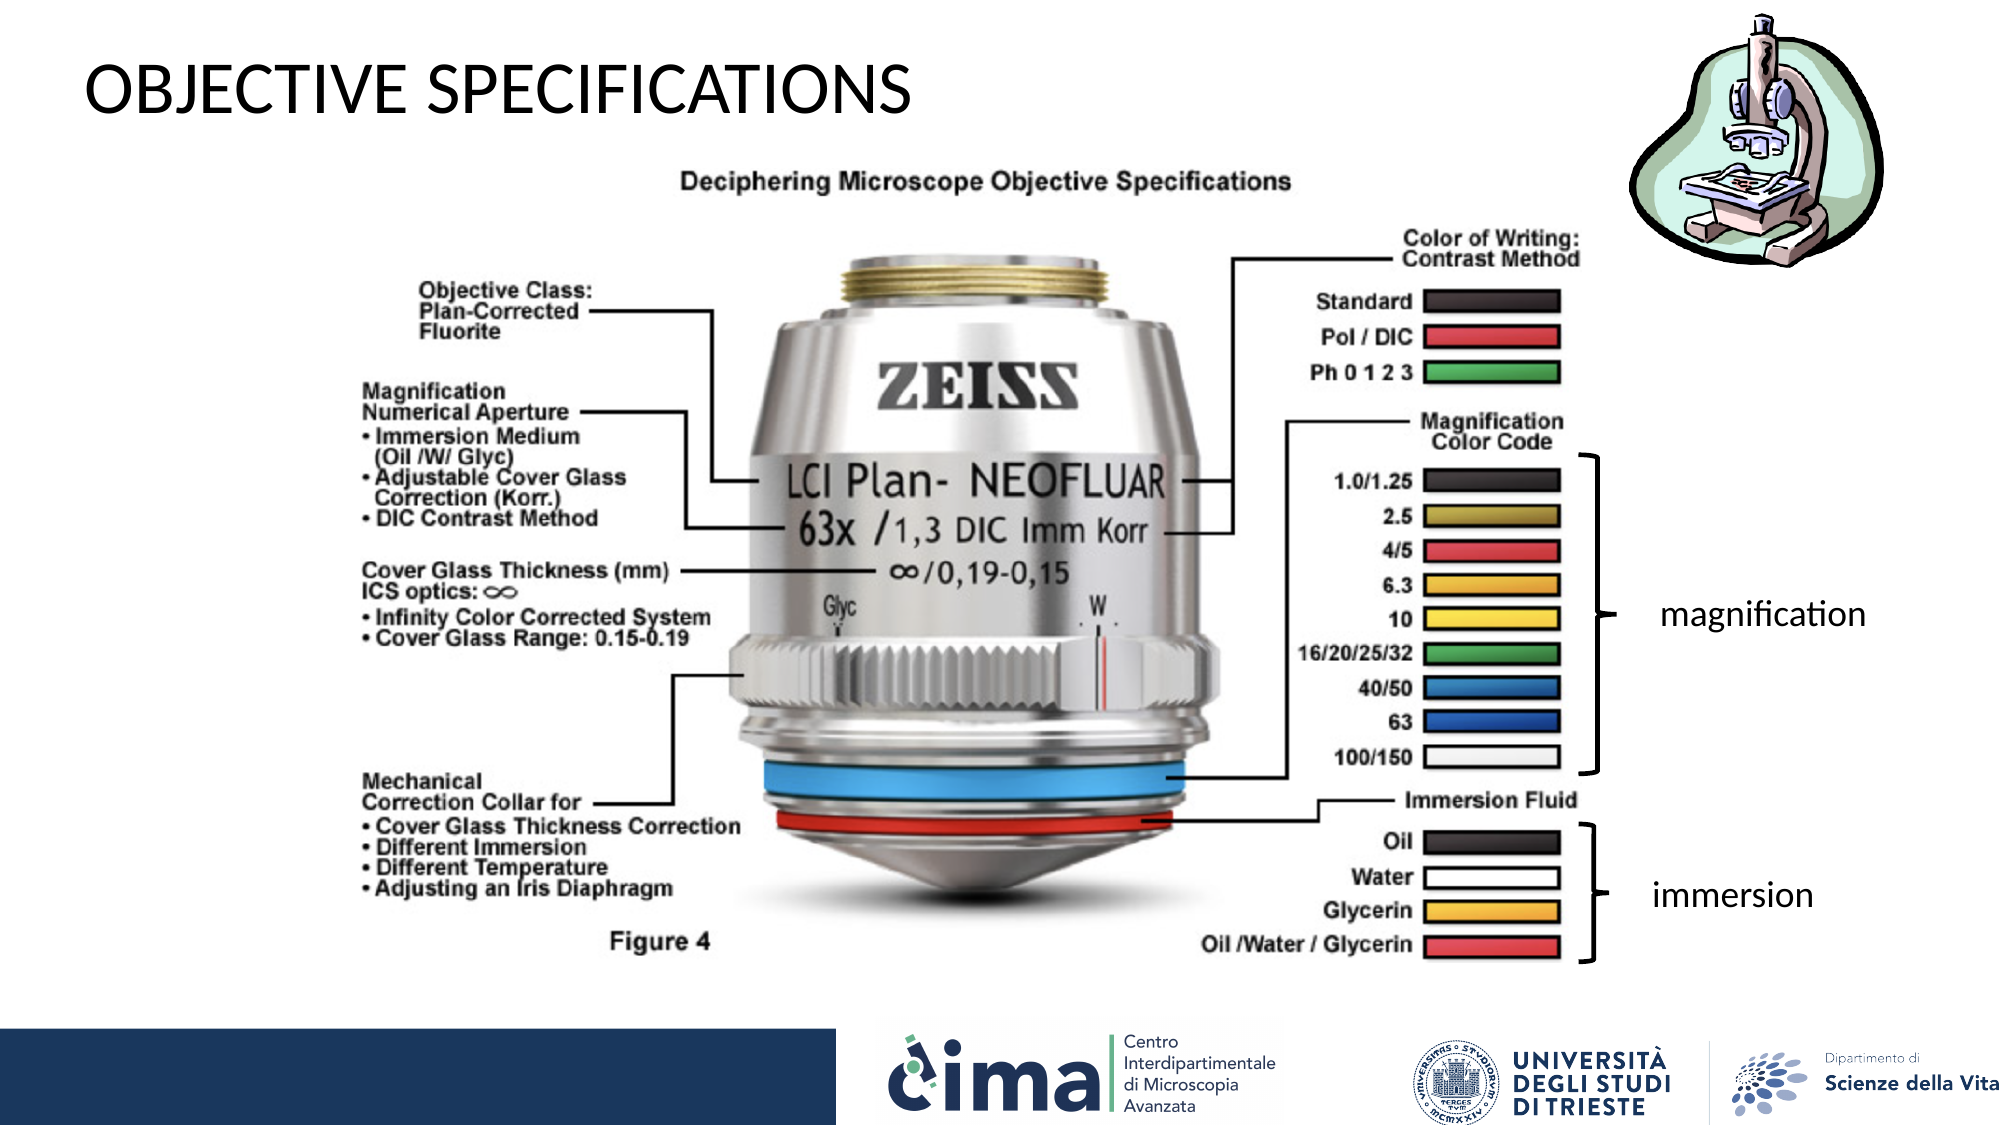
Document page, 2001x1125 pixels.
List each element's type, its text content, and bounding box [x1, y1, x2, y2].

text_box [0, 1028, 836, 1125]
text_box immersion [1637, 862, 1830, 923]
picture [875, 1016, 1284, 1125]
text_box OBJECTIVE SPECIFICATIONS [82, 36, 1045, 129]
picture [334, 140, 1610, 984]
picture [1413, 1040, 2000, 1125]
picture [1629, 13, 1884, 269]
text_box magnification [1645, 581, 1882, 641]
